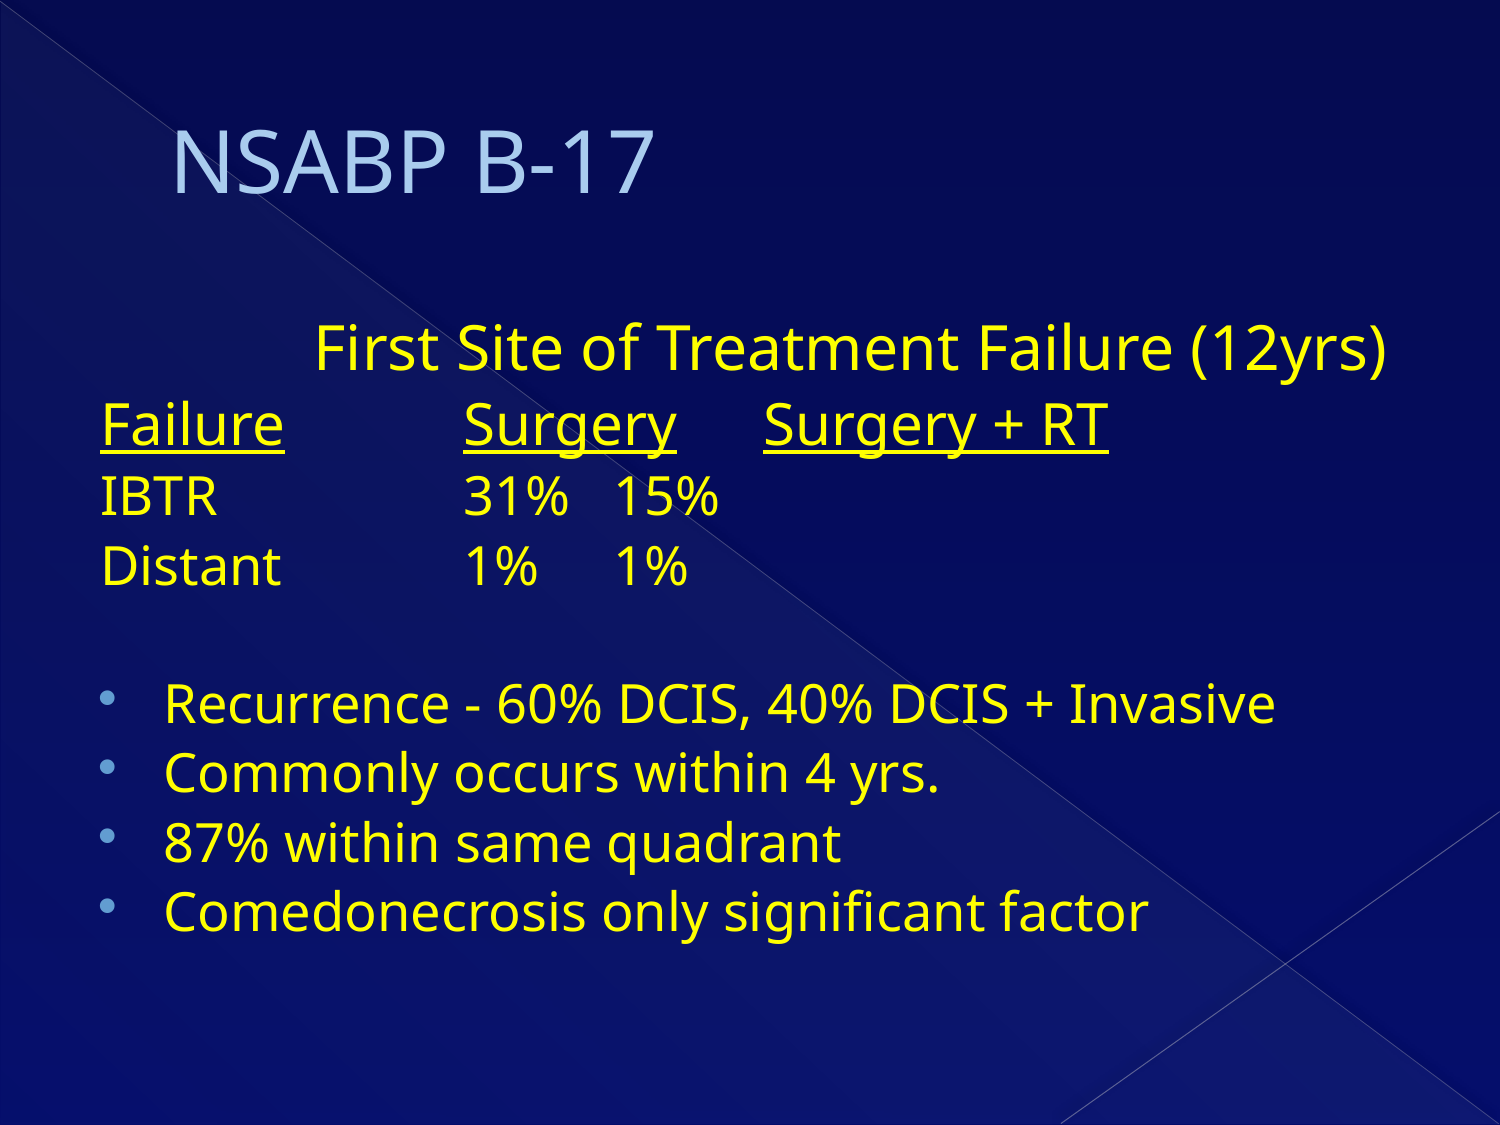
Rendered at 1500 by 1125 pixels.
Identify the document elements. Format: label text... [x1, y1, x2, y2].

list First Site of Treatment Failure (12yrs) Failure Surgery Surgery + RT IBTR 31% 15% Distant 1% 1% Recurrence - 60% DCIS, 40% DCIS + Invasive Commonly occurs within 4 yrs. 87% within same quadrant Comedonecrosis only significant factor [75, 308, 1425, 1059]
title NSABP B-17 [75, 43, 1425, 274]
